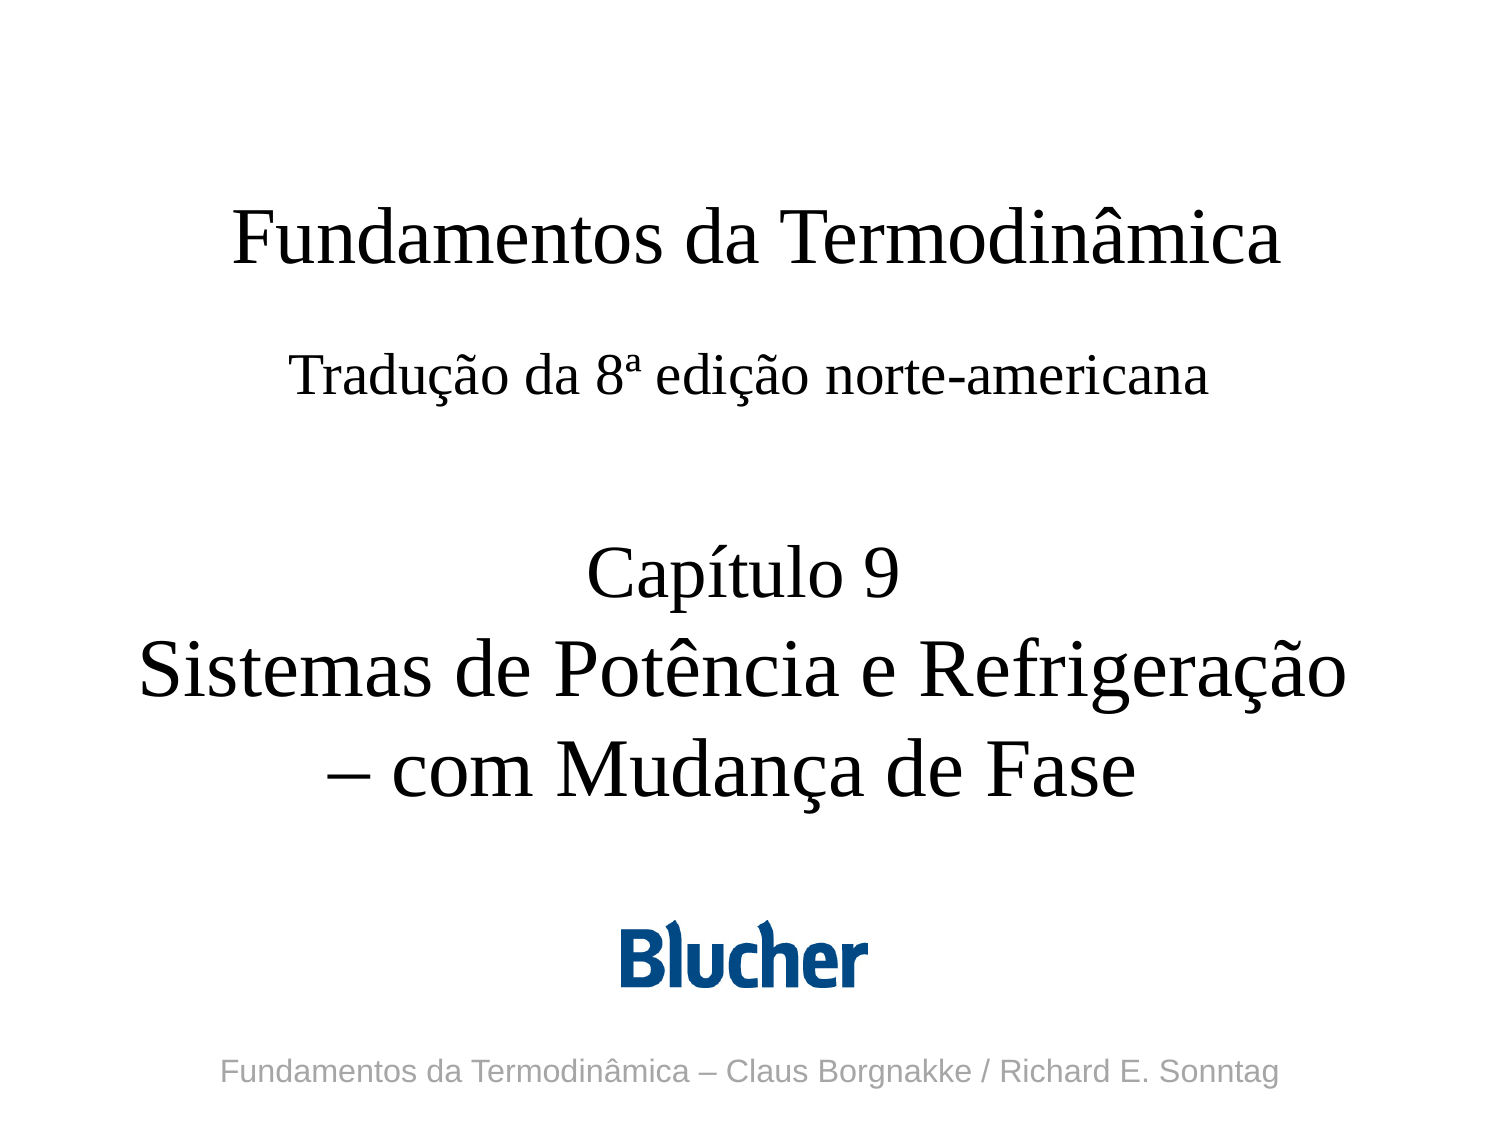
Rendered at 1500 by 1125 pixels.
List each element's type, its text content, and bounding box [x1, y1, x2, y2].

text_box Fundamentos da Termodinâmica Tradução da 8ª edição norte-americana [119, 175, 1395, 417]
text_box Capítulo 9 Sistemas de Potência e Refrigeração – com Mudança de Fase [116, 515, 1371, 821]
footer Fundamentos da Termodinâmica – Claus Borgnakke / Richard E. Sonntag [0, 1042, 1500, 1103]
picture [620, 920, 868, 988]
